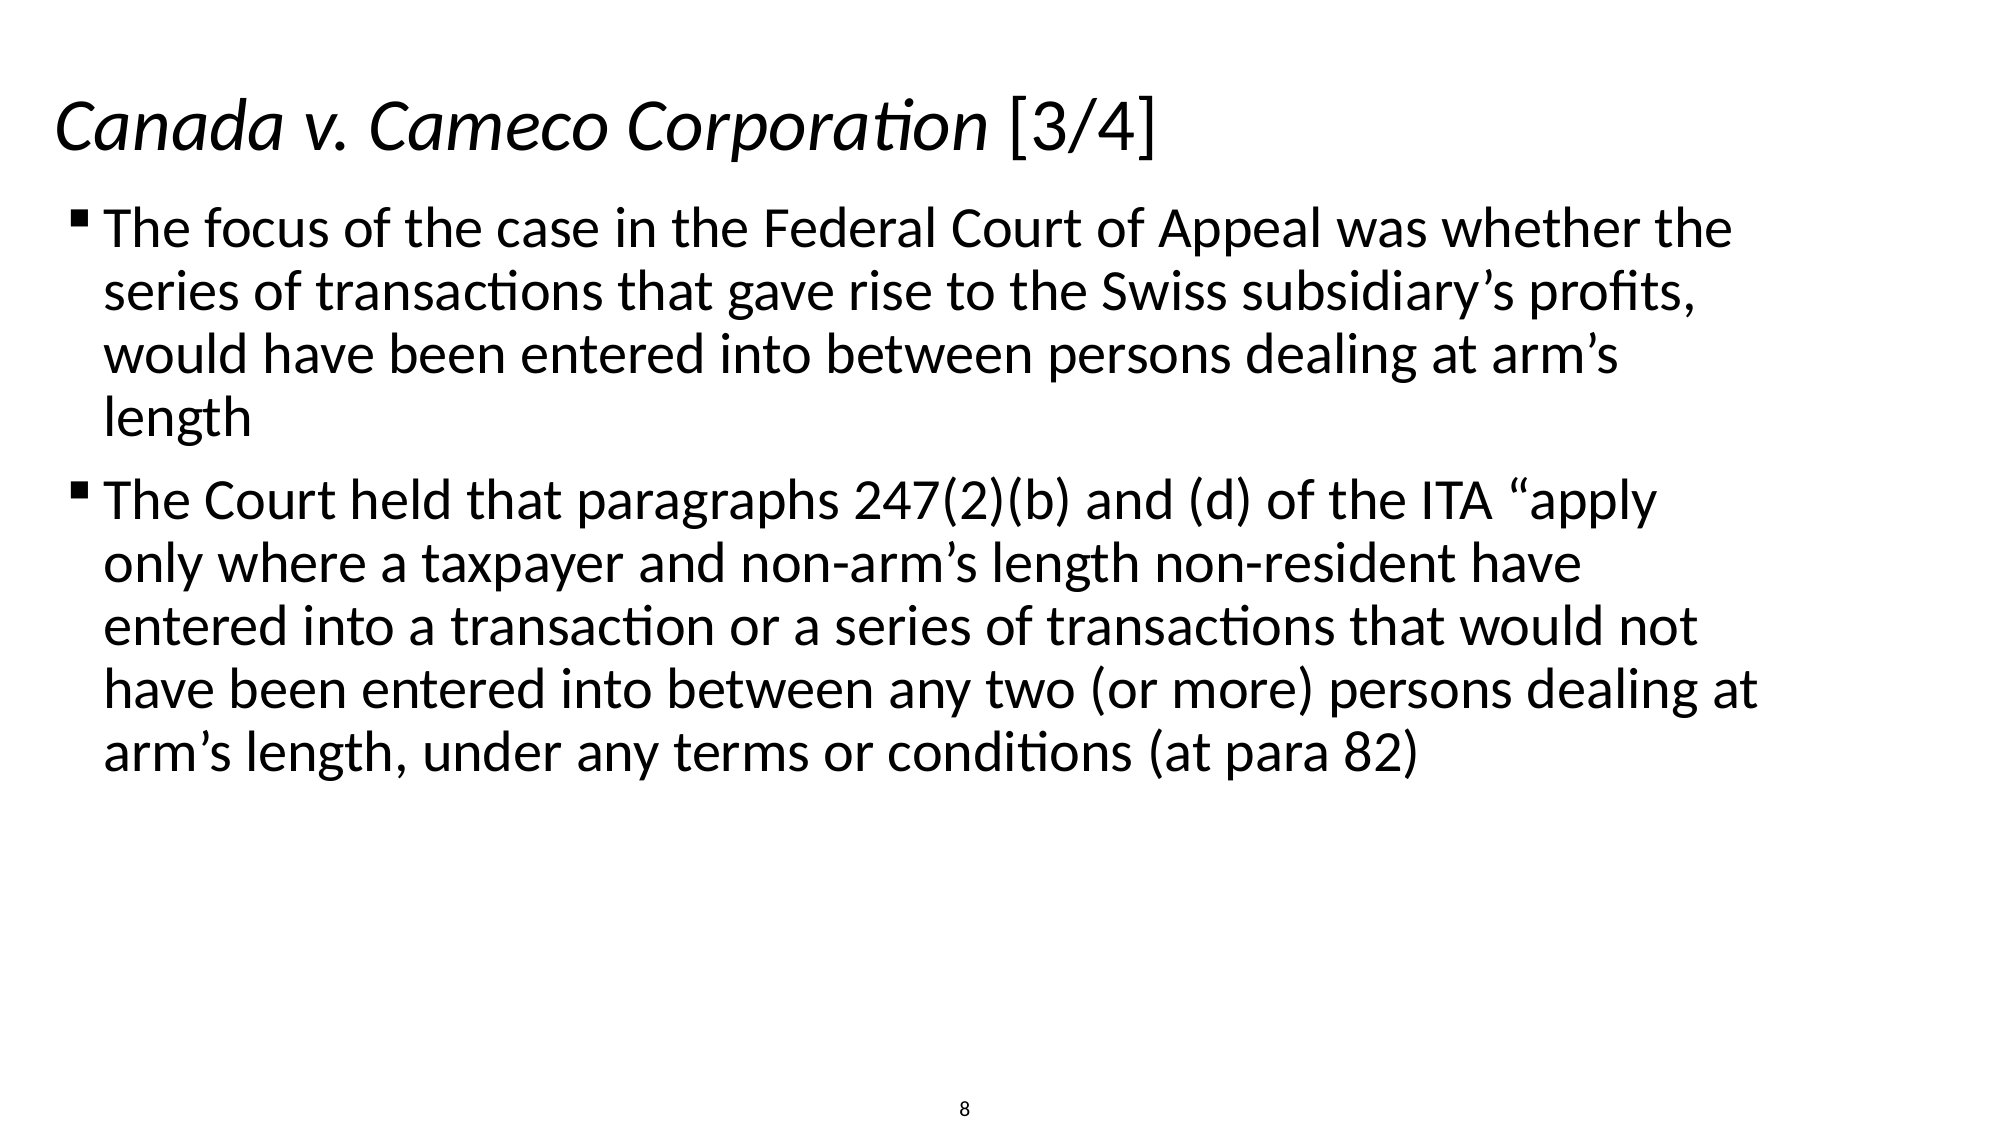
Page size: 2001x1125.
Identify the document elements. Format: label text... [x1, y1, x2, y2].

title Canada v. Cameco Corporation [3/4] [39, 72, 1930, 261]
list The focus of the case in the Federal Court of Appeal was whether the series of transactions that gave rise to the Swiss subsidiary’s profits, would have been entered into between persons dealing at arm’s length The Court held that paragraphs 247(2)(b) and (d) of the ITA “apply only where a taxpayer and non-arm’s length non-resident have entered into a transaction or a series of transactions that would not have been entered into between any two (or more) persons dealing at arm’s length, under any terms or conditions (at para 82) [51, 189, 1777, 992]
